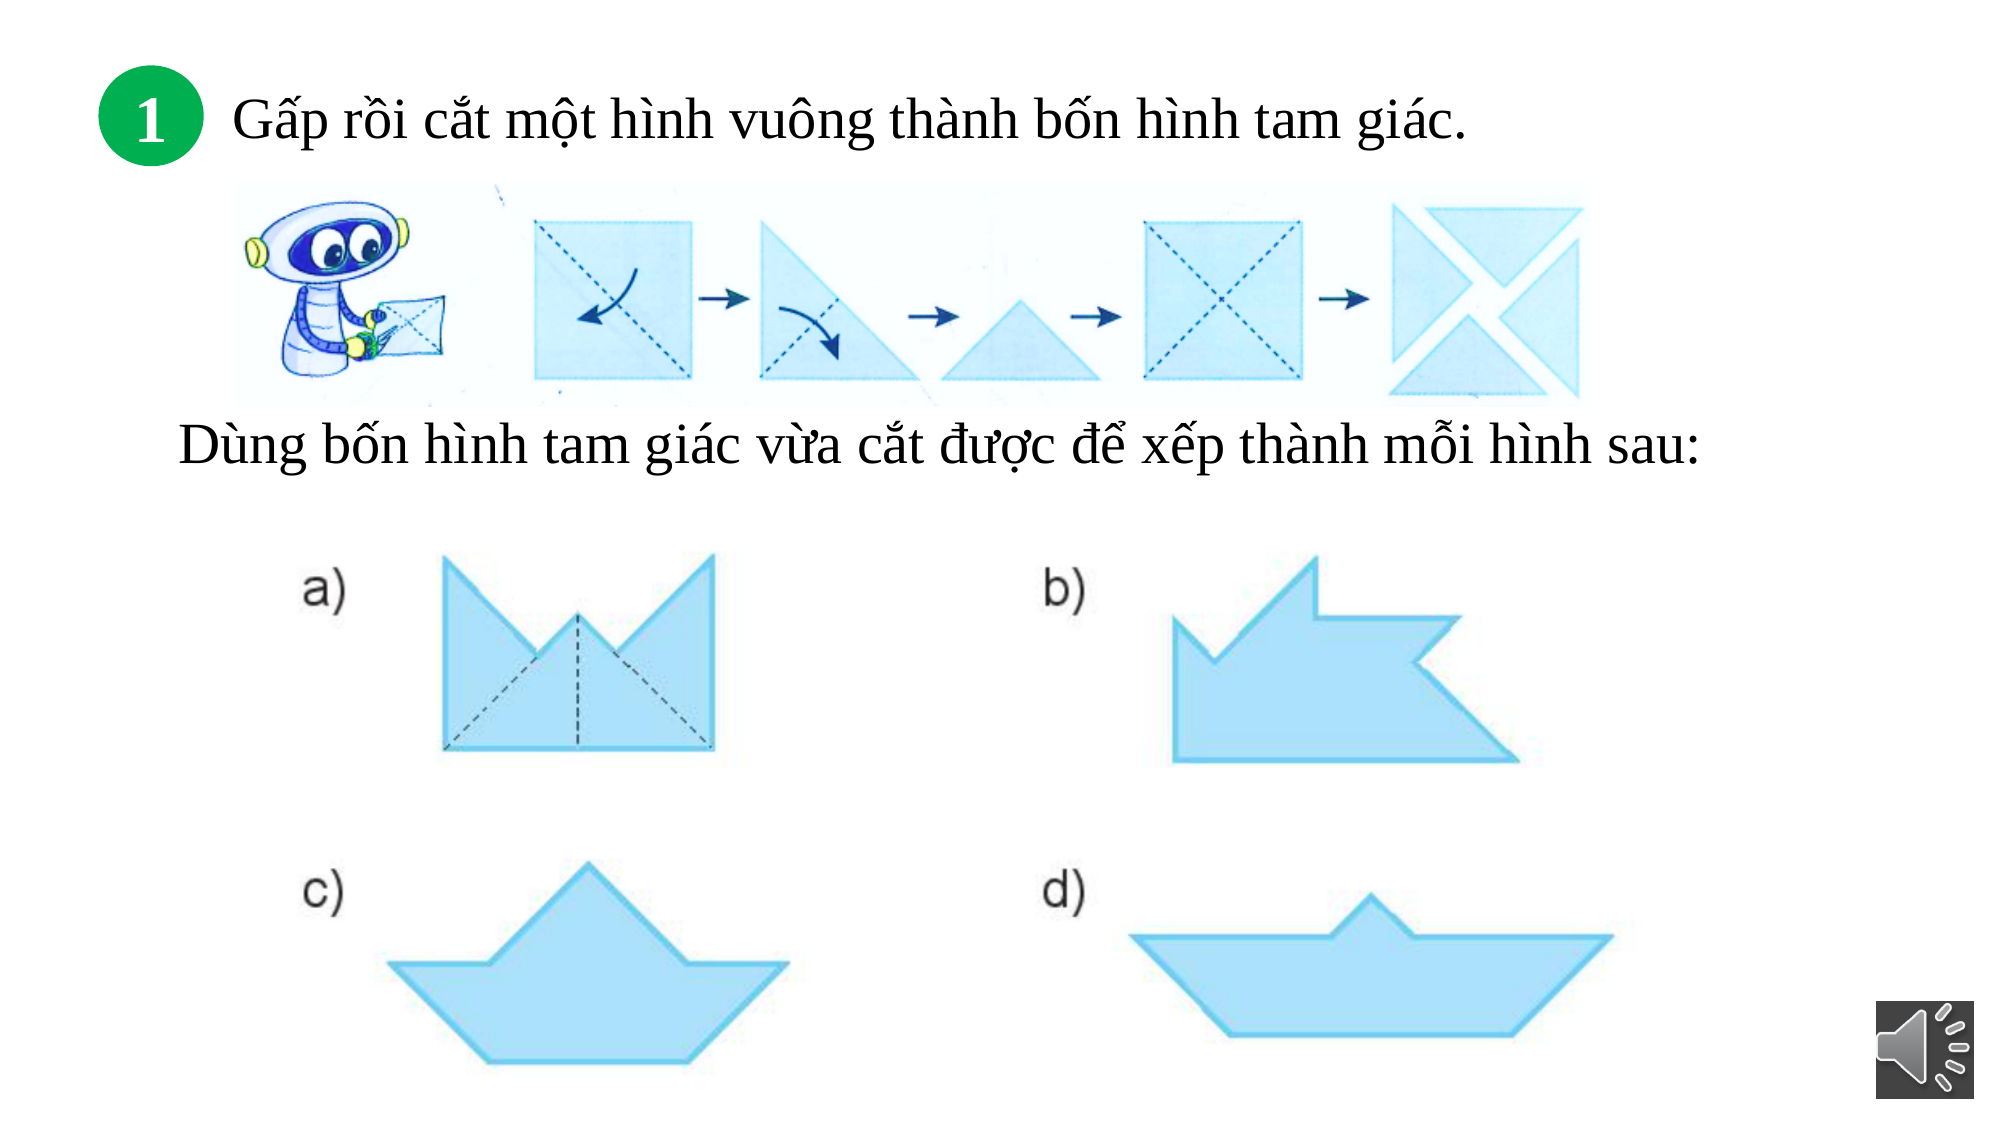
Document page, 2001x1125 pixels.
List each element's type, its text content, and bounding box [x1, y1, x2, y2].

text_box 1 [97, 64, 205, 168]
text_box Dùng bốn hình tam giác vừa cắt được để xếp thành mỗi hình sau: [163, 397, 1960, 483]
picture [234, 182, 1592, 407]
picture [234, 512, 1803, 1125]
text_box Gấp rồi cắt một hình vuông thành bốn hình tam giác. [217, 72, 1828, 158]
picture [1874, 999, 1975, 1100]
